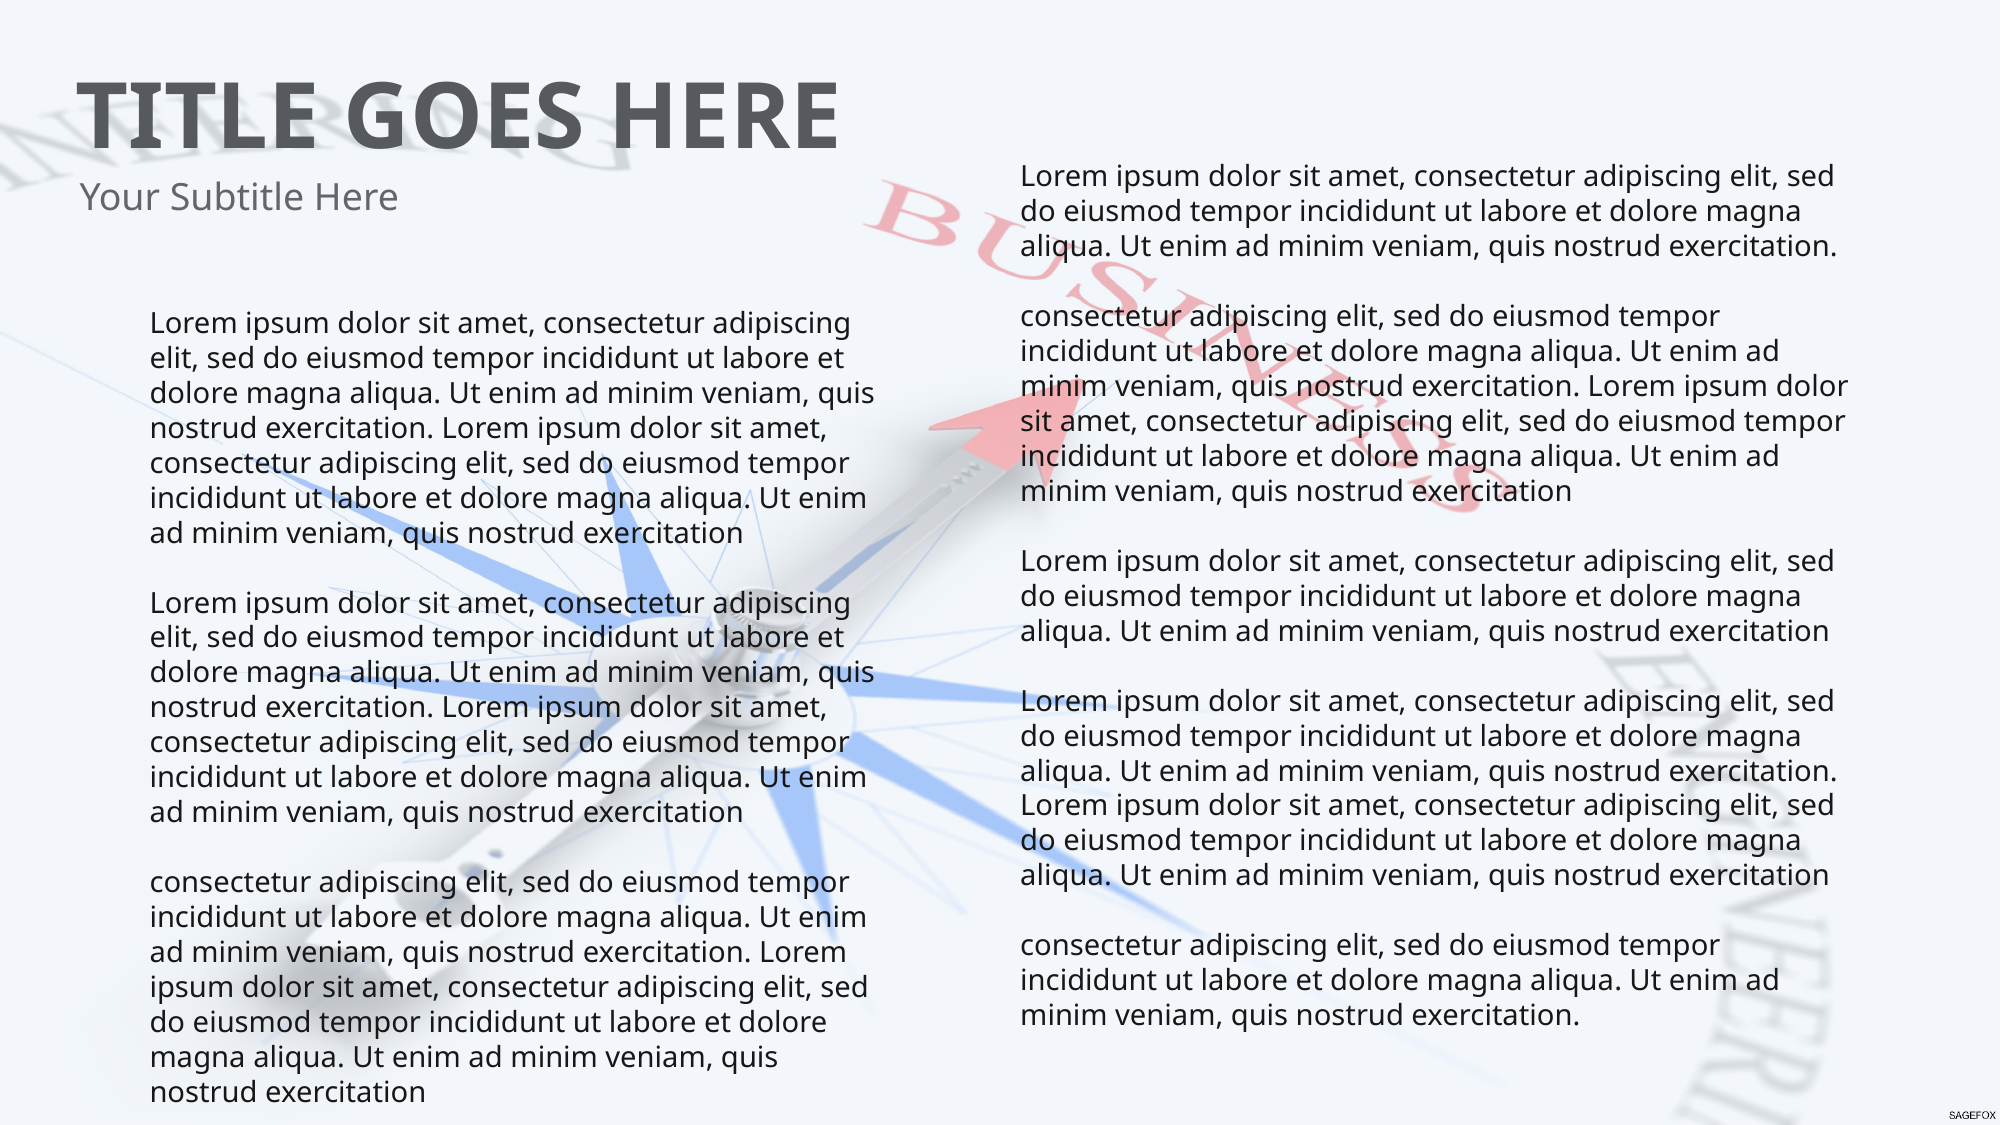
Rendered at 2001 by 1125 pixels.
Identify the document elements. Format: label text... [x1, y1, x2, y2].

text_box Lorem ipsum dolor sit amet, consectetur adipiscing elit, sed do eiusmod tempor incididunt ut labore et dolore magna aliqua. Ut enim ad minim veniam, quis nostrud exercitation. Lorem ipsum dolor sit amet, consectetur adipiscing elit, sed do eiusmod tempor incididunt ut labore et dolore magna aliqua. Ut enim ad minim veniam, quis nostrud exercitation Lorem ipsum dolor sit amet, consectetur adipiscing elit, sed do eiusmod tempor incididunt ut labore et dolore magna aliqua. Ut enim ad minim veniam, quis nostrud exercitation. Lorem ipsum dolor sit amet, consectetur adipiscing elit, sed do eiusmod tempor incididunt ut labore et dolore magna aliqua. Ut enim ad minim veniam, quis nostrud exercitation consectetur adipiscing elit, sed do eiusmod tempor incididunt ut labore et dolore magna aliqua. Ut enim ad minim veniam, quis nostrud exercitation. Lorem ipsum dolor sit amet, consectetur adipiscing elit, sed do eiusmod tempor incididunt ut labore et dolore magna aliqua. Ut enim ad minim veniam, quis nostrud exercitation [134, 296, 897, 1125]
text_box Lorem ipsum dolor sit amet, consectetur adipiscing elit, sed do eiusmod tempor incididunt ut labore et dolore magna aliqua. Ut enim ad minim veniam, quis nostrud exercitation. consectetur adipiscing elit, sed do eiusmod tempor incididunt ut labore et dolore magna aliqua. Ut enim ad minim veniam, quis nostrud exercitation. Lorem ipsum dolor sit amet, consectetur adipiscing elit, sed do eiusmod tempor incididunt ut labore et dolore magna aliqua. Ut enim ad minim veniam, quis nostrud exercitation Lorem ipsum dolor sit amet, consectetur adipiscing elit, sed do eiusmod tempor incididunt ut labore et dolore magna aliqua. Ut enim ad minim veniam, quis nostrud exercitation Lorem ipsum dolor sit amet, consectetur adipiscing elit, sed do eiusmod tempor incididunt ut labore et dolore magna aliqua. Ut enim ad minim veniam, quis nostrud exercitation. Lorem ipsum dolor sit amet, consectetur adipiscing elit, sed do eiusmod tempor incididunt ut labore et dolore magna aliqua. Ut enim ad minim veniam, quis nostrud exercitation consectetur adipiscing elit, sed do eiusmod tempor incididunt ut labore et dolore magna aliqua. Ut enim ad minim veniam, quis nostrud exercitation. [1005, 150, 1876, 1039]
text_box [60, 49, 1020, 227]
picture [1925, 0, 2001, 1125]
